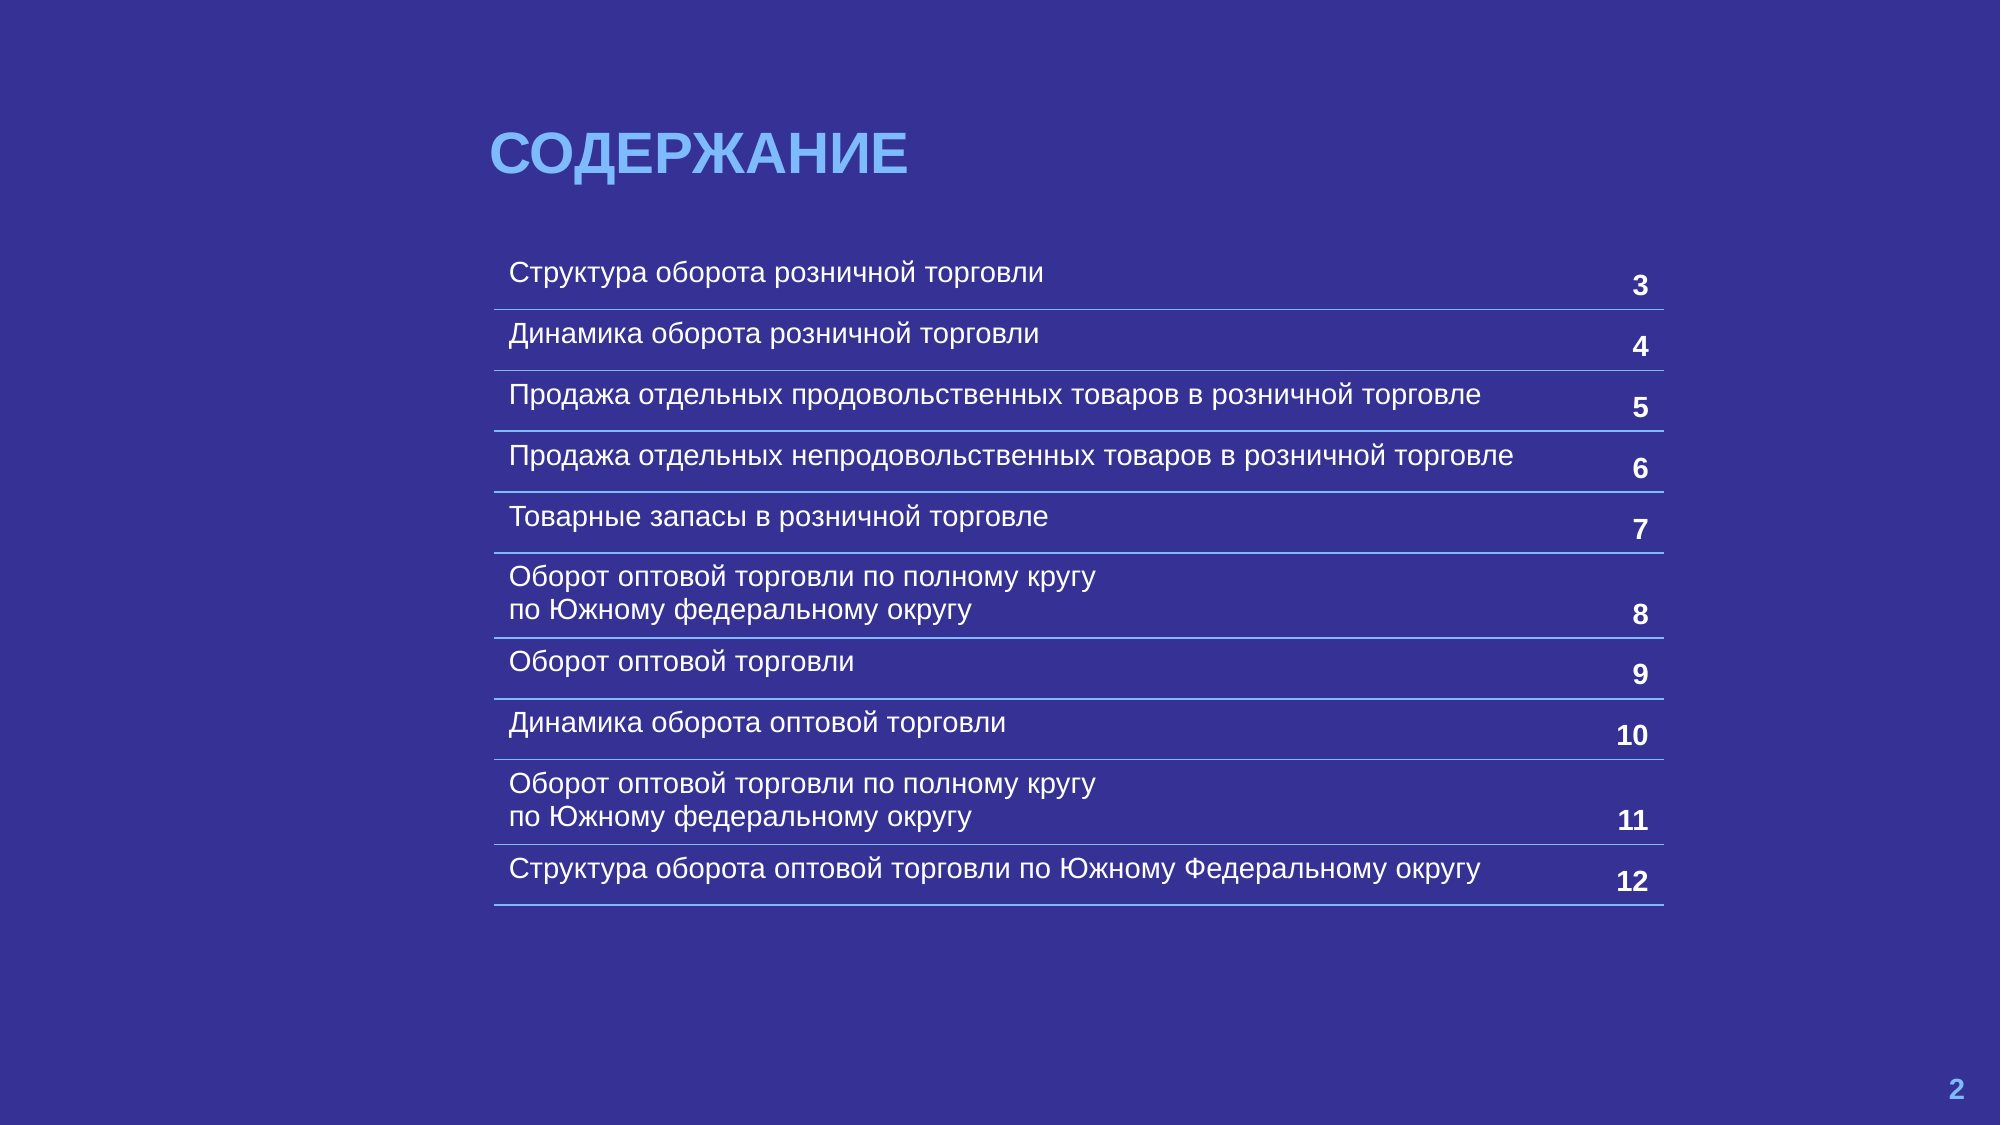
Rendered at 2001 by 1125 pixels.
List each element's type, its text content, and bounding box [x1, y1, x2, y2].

table_header 3 [1561, 249, 1664, 309]
table_cell 4 [1561, 310, 1664, 370]
table_header Структура оборота розничной торговли [494, 249, 1561, 309]
table_cell 6 [1561, 432, 1664, 491]
table_cell 5 [1561, 371, 1664, 430]
table_cell Оборот оптовой торговли по полному кругу по Южному федеральному округу [494, 554, 1561, 637]
table_cell 12 [1561, 845, 1664, 904]
table_cell 7 [1561, 493, 1664, 552]
table_cell Продажа отдельных непродовольственных товаров в розничной торговле [494, 432, 1561, 491]
table_cell 9 [1561, 639, 1664, 698]
table_cell Оборот оптовой торговли по полному кругу по Южному федеральному округу [494, 760, 1561, 844]
table_cell Структура оборота оптовой торговли по Южному Федеральному округу [494, 845, 1561, 904]
table_cell 10 [1561, 700, 1664, 759]
table_cell Динамика оборота оптовой торговли [494, 700, 1561, 759]
table_cell Товарные запасы в розничной торговле [494, 493, 1561, 552]
table_cell Продажа отдельных продовольственных товаров в розничной торговле [494, 371, 1561, 430]
table_cell 8 [1561, 554, 1664, 637]
table_cell Оборот оптовой торговли [494, 639, 1561, 698]
table_cell 11 [1561, 760, 1664, 844]
table_cell Динамика оборота розничной торговли [494, 310, 1561, 370]
